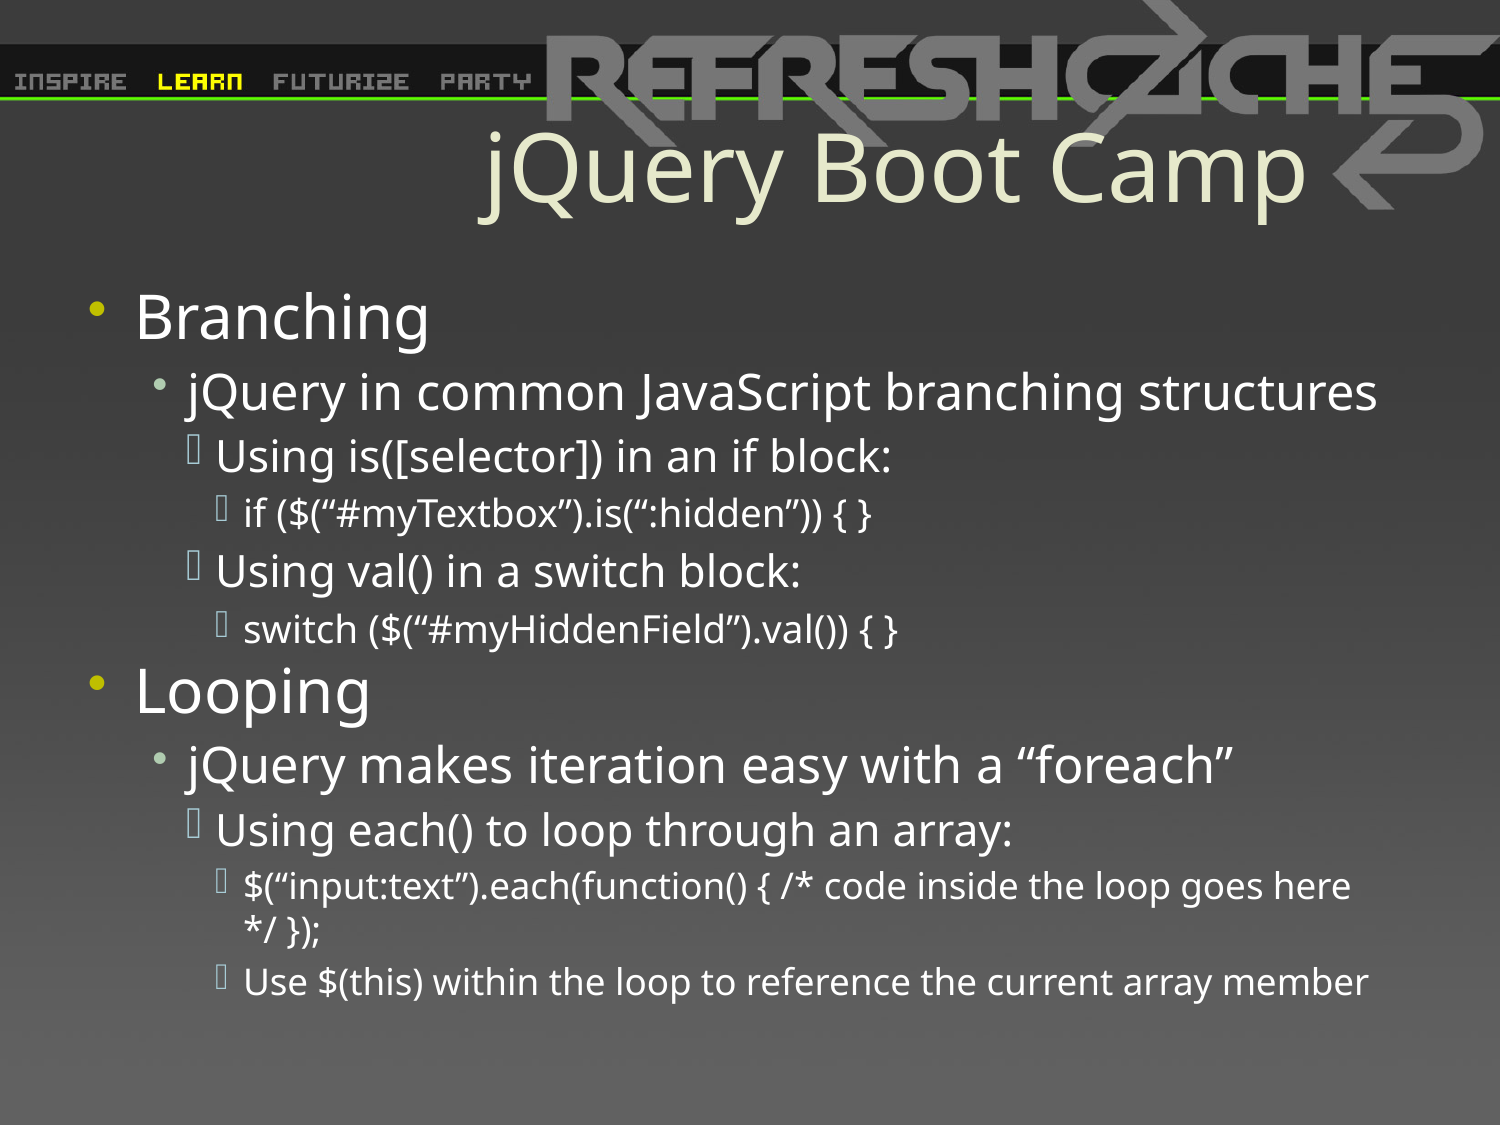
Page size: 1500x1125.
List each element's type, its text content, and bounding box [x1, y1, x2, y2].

list Branching jQuery in common JavaScript branching structures Using is([selector]) in an if block: if ($(“#myTextbox”).is(“:hidden”)) { } Using val() in a switch block: switch ($(“#myHiddenField”).val()) { } Looping jQuery makes iteration easy with a “foreach” Using each() to loop through an array: $(“input:text”).each(function() { /* code inside the loop goes here */ }); Use $(this) within the loop to reference the current array member [75, 270, 1425, 1013]
title jQuery Boot Camp [75, 41, 1325, 230]
picture [0, 0, 1500, 1125]
